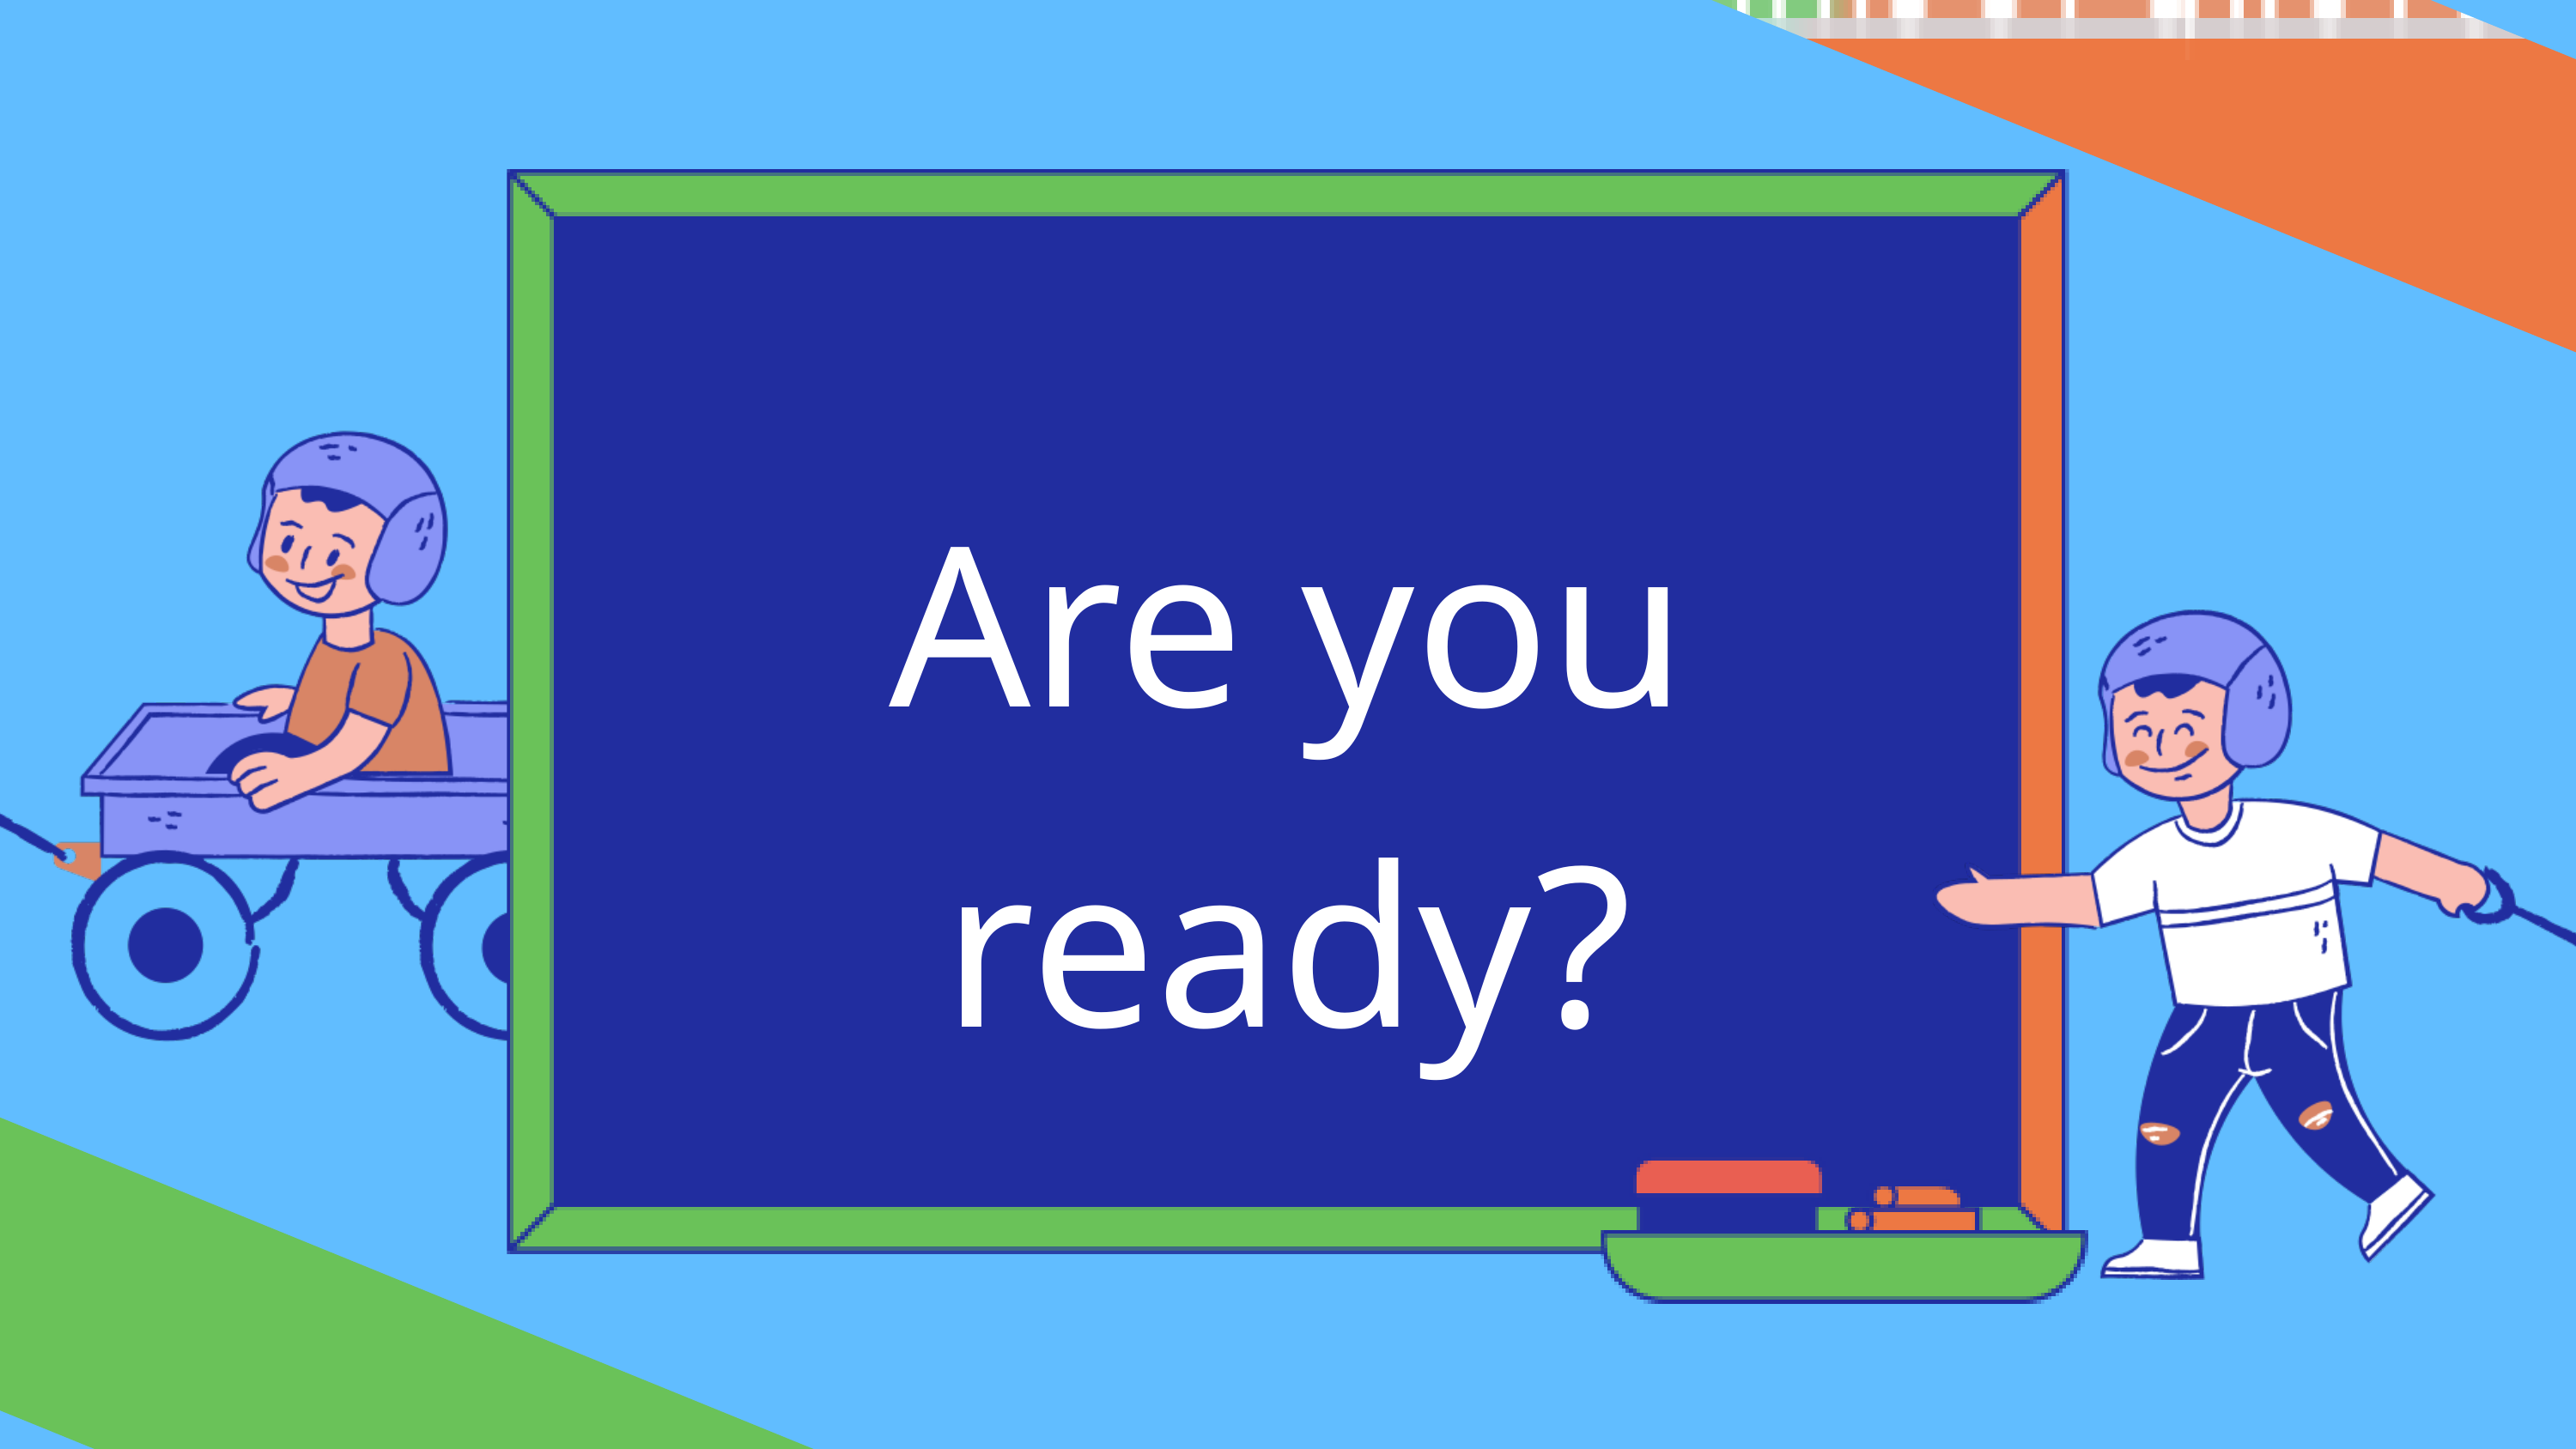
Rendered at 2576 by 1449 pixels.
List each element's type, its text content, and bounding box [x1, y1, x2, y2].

text_box [1932, 597, 2576, 1280]
text_box [0, 1117, 814, 1449]
text_box [0, 383, 507, 1066]
text_box [507, 169, 2069, 431]
text_box [507, 1072, 1932, 1280]
text_box [1601, 1128, 2114, 1304]
text_box [1711, 0, 2576, 353]
text_box Are you ready? [428, 431, 2148, 1072]
